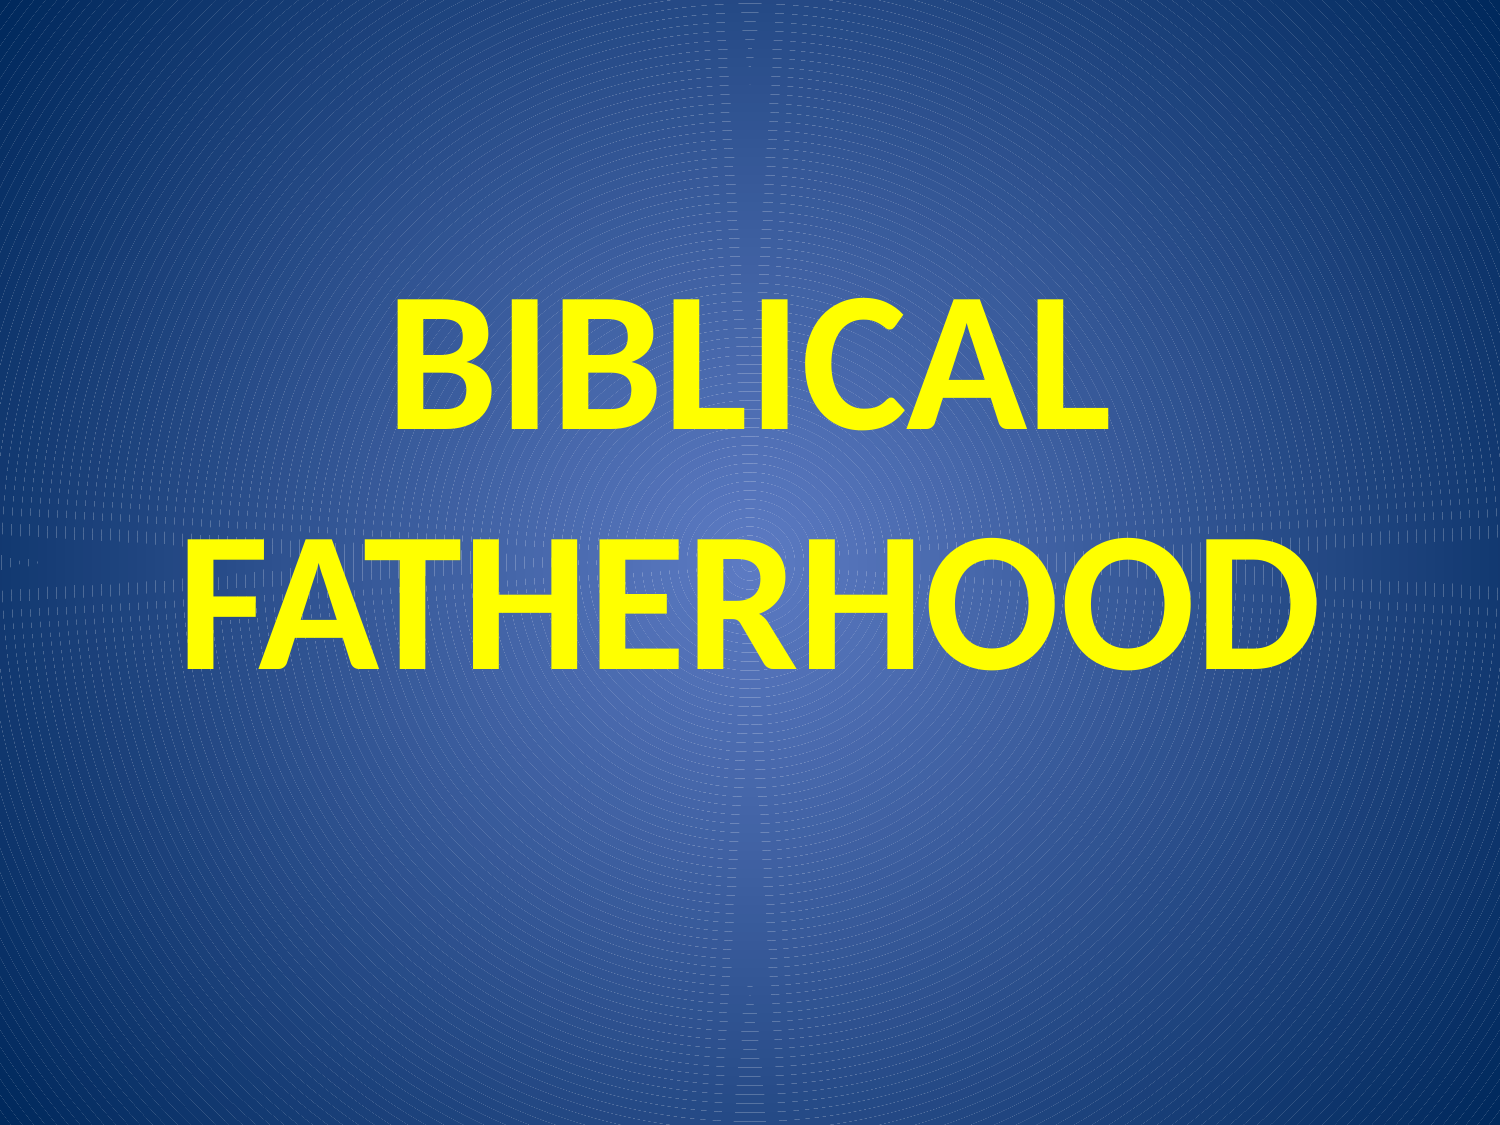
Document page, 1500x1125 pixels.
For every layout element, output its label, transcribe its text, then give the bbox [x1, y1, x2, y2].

title BIBLICAL FATHERHOOD [112, 349, 1388, 591]
